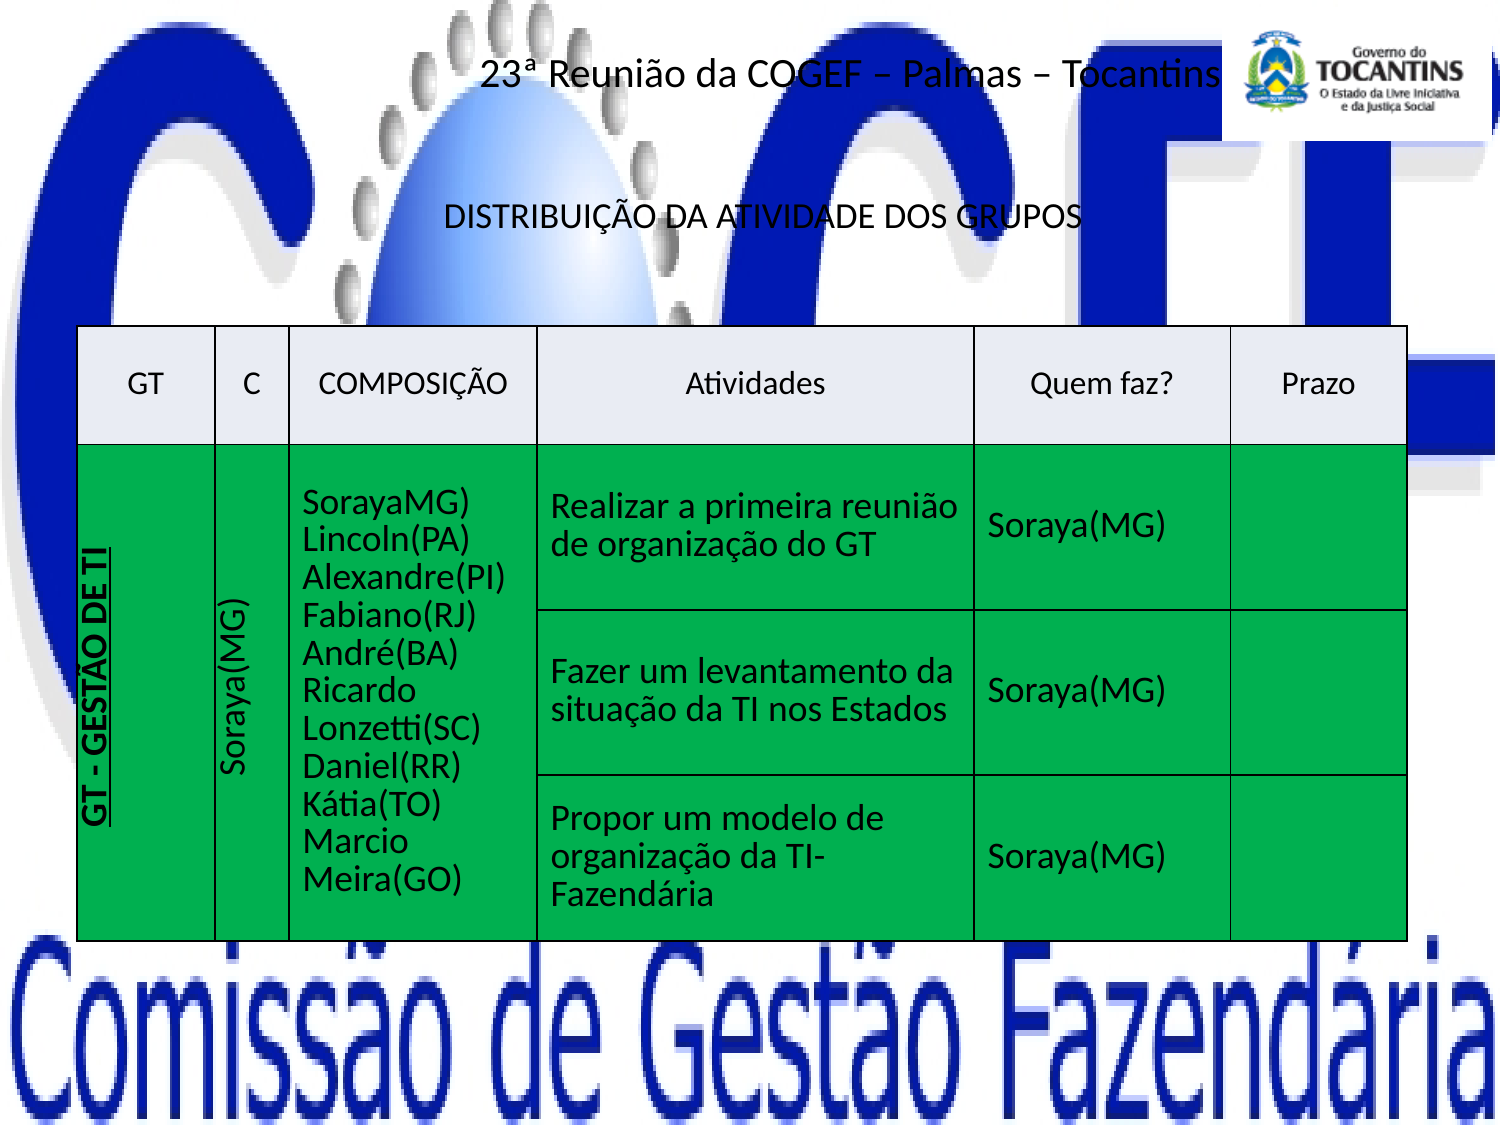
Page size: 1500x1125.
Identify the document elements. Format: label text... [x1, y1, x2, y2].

table_cell [1231, 445, 1406, 609]
table_cell Soraya(MG) [975, 445, 1230, 609]
table_cell Fazer um levantamento da situação da TI nos Estados [538, 611, 973, 774]
table_header GT [78, 327, 214, 444]
table_cell Propor um modelo de organização da TI-Fazendária [538, 776, 973, 940]
table_cell [1231, 611, 1406, 774]
table_header Quem faz? [975, 327, 1230, 444]
table_cell Soraya(MG) [975, 776, 1230, 940]
table_cell Soraya(MG) [216, 445, 288, 940]
picture [0, 0, 1500, 1125]
table_header Prazo [1231, 327, 1406, 444]
table_cell Soraya(MG) [975, 611, 1230, 774]
table_header C [216, 327, 288, 444]
table_cell GT - GESTÃO DE TI [78, 445, 214, 940]
list DISTRIBUIÇÃO DA ATIVIDADE DOS GRUPOS [88, 184, 1439, 244]
table_header COMPOSIÇÃO [290, 327, 536, 444]
title 23ª Reunião da COGEF – Palmas – Tocantins [383, 16, 1217, 126]
table_cell SorayaMG) Lincoln(PA) Alexandre(PI) Fabiano(RJ) André(BA) Ricardo Lonzetti(SC) Daniel(RR) Kátia(TO) Marcio Meira(GO) [290, 445, 536, 940]
table_cell [1231, 776, 1406, 940]
table_cell Realizar a primeira reunião de organização do GT [538, 445, 973, 609]
table_header Atividades [538, 327, 973, 444]
